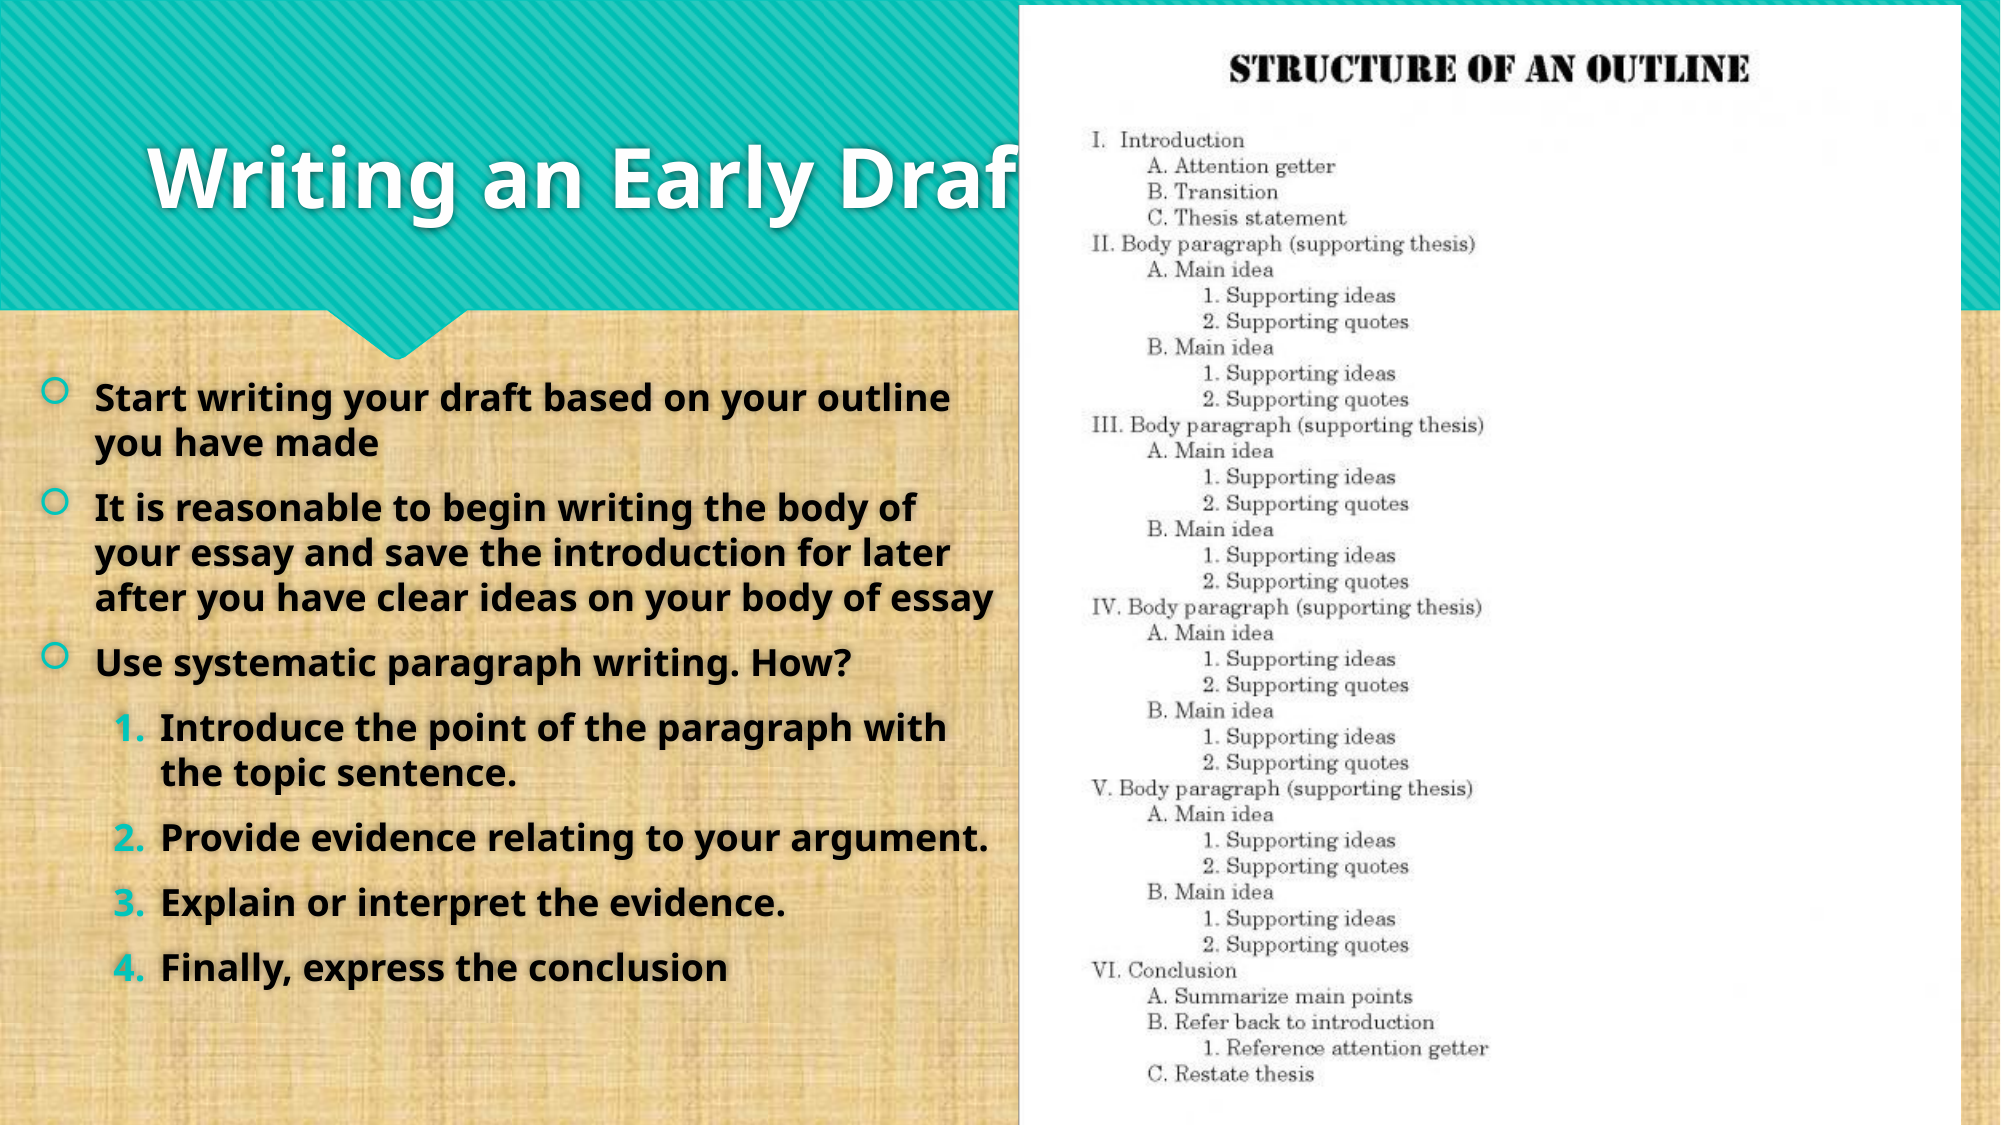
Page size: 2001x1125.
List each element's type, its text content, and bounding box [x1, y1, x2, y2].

picture [0, 5, 2001, 1125]
title Writing an Early Draft [132, 73, 1018, 233]
list Start writing your draft based on your outline you have made It is reasonable to begin writing the body of your essay and save the introduction for later after you have clear ideas on your body of essay Use systematic paragraph writing. How? Introduce the point of the paragraph with the topic sentence. Provide evidence relating to your argument. Explain or interpret the evidence. Finally, express the conclusion [23, 345, 1018, 1082]
